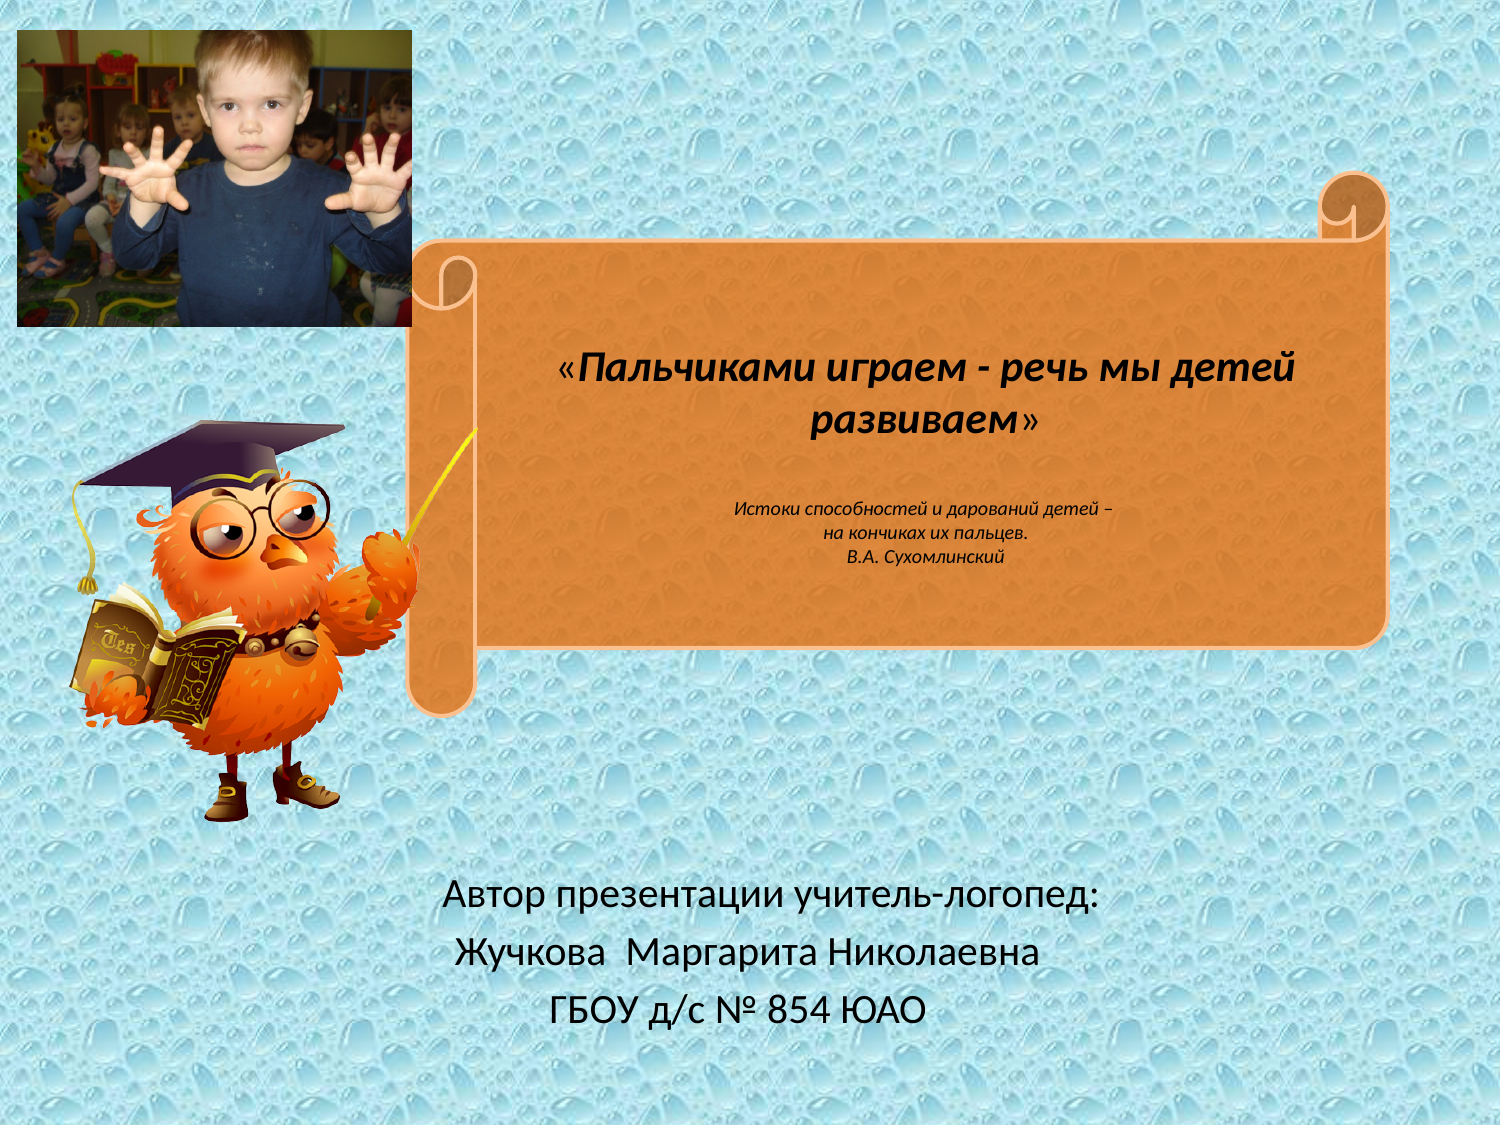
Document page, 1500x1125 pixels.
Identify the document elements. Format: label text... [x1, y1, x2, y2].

picture [0, 0, 1500, 1125]
title «Пальчиками играем - речь мы детей развиваем» Истоки способностей и дарований детей – на кончиках их пальцев. В.А. Сухомлинский [466, 113, 1386, 633]
subtitle Автор презентации учитель-логопед: Жучкова Маргарита Николаевна ГБОУ д/с № 854 ЮАО [222, 857, 1273, 1083]
